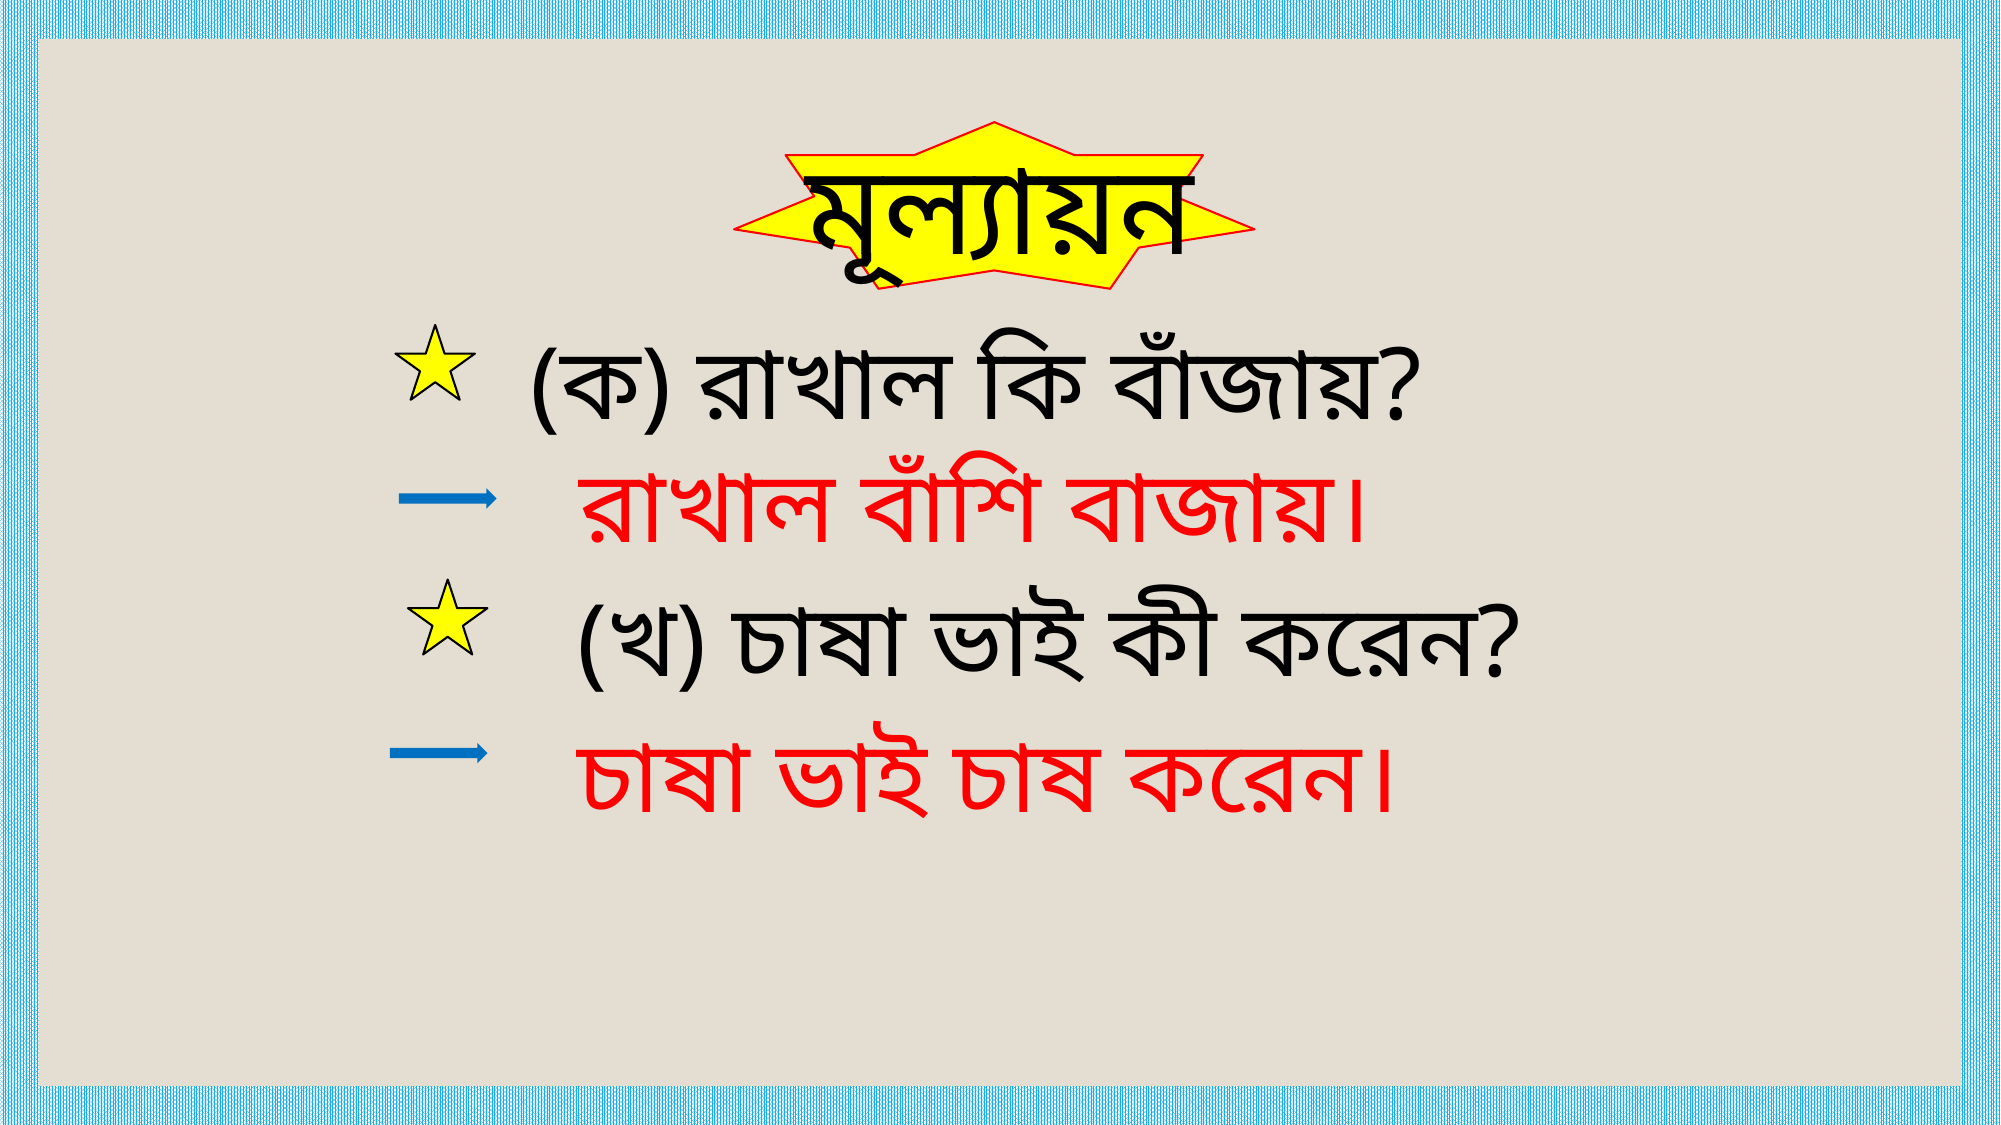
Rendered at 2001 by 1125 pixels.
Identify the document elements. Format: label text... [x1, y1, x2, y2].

text_box [388, 741, 489, 765]
text_box চাষা ভাই চাষ করেন। [562, 711, 1759, 840]
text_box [395, 312, 1713, 449]
text_box [1219, 213, 1256, 236]
text_box মূল্যায়ন [781, 122, 1219, 287]
text_box [397, 487, 498, 510]
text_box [407, 568, 1760, 706]
text_box [733, 208, 781, 238]
text_box রাখাল বাঁশি বাজায়। [565, 435, 1762, 567]
